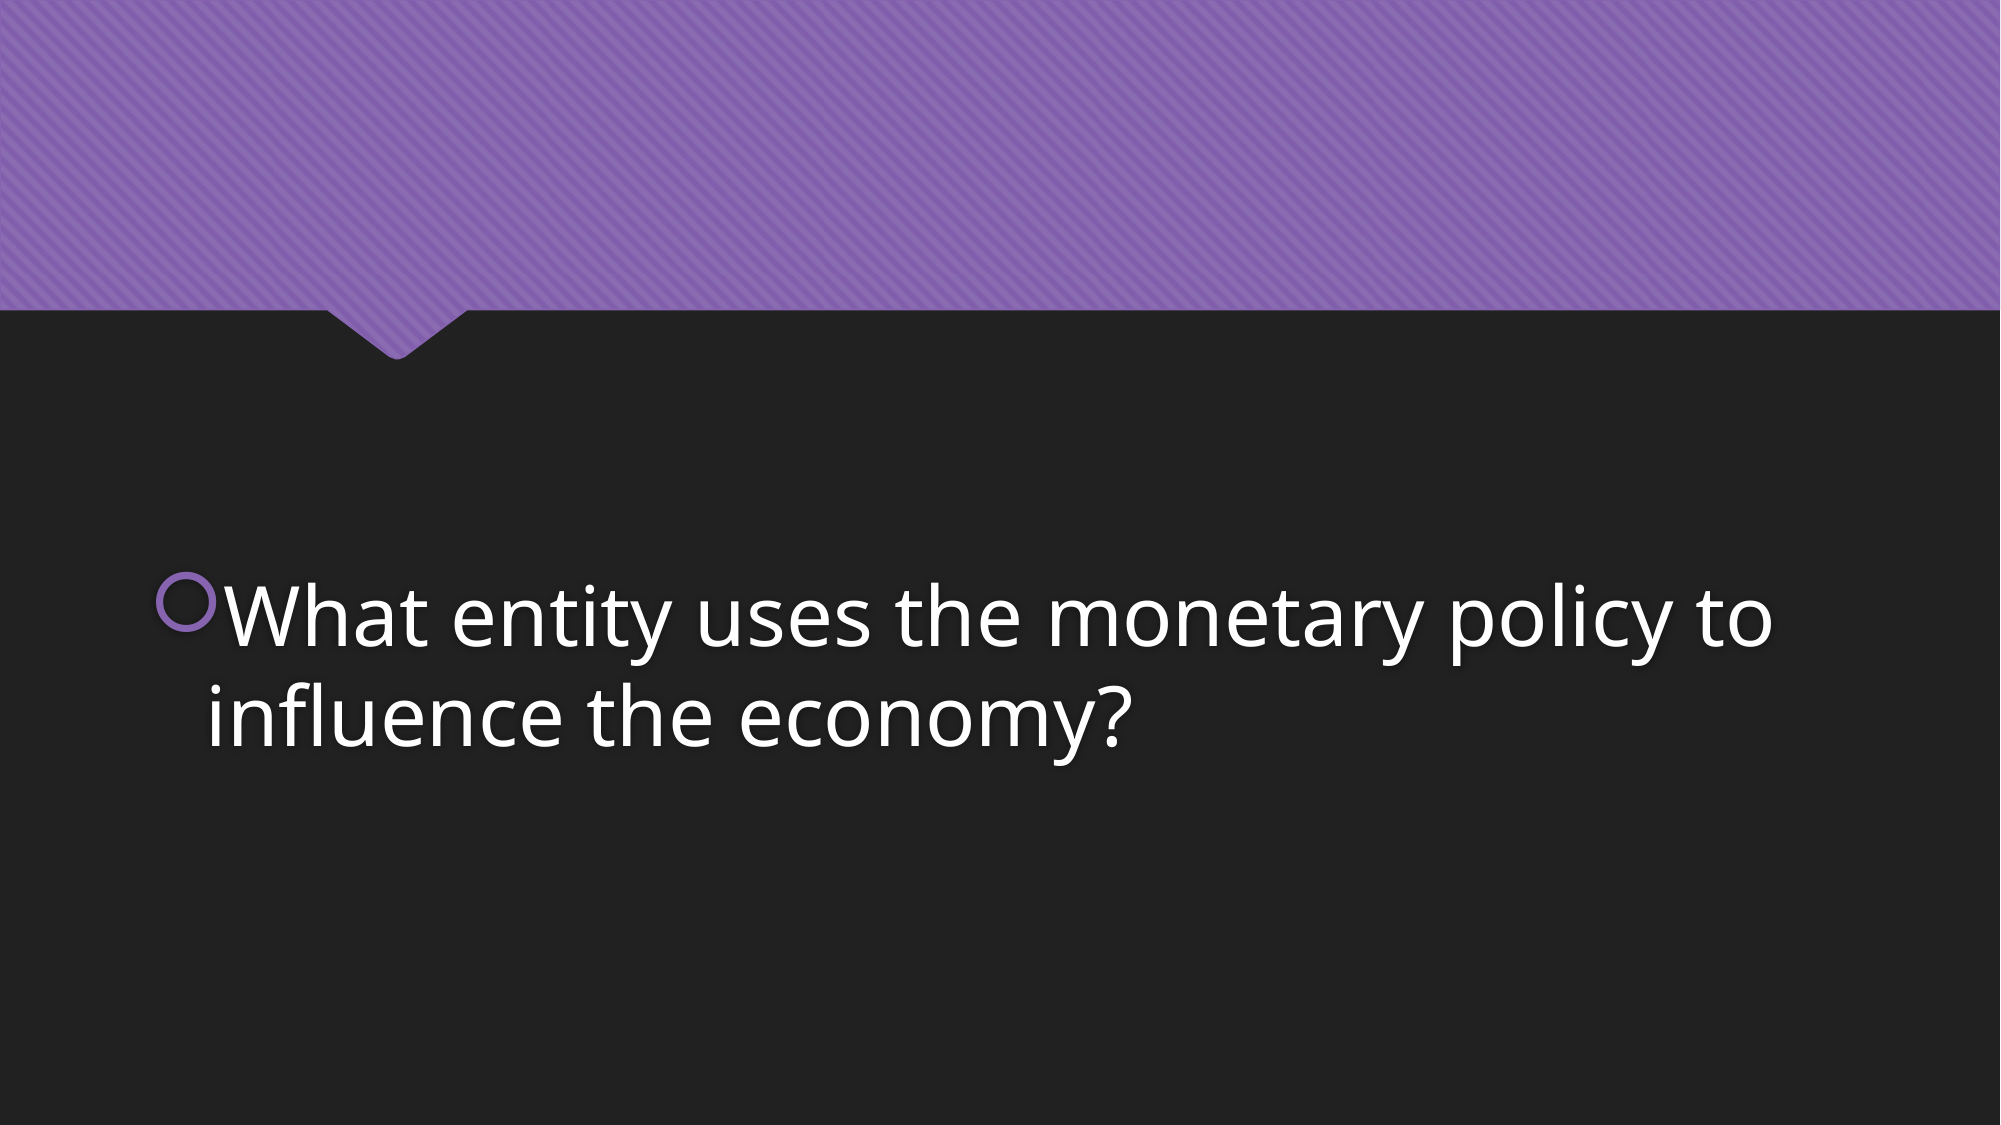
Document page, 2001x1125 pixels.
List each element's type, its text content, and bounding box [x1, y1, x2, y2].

list What entity uses the monetary policy to influence the economy? [134, 364, 1866, 962]
